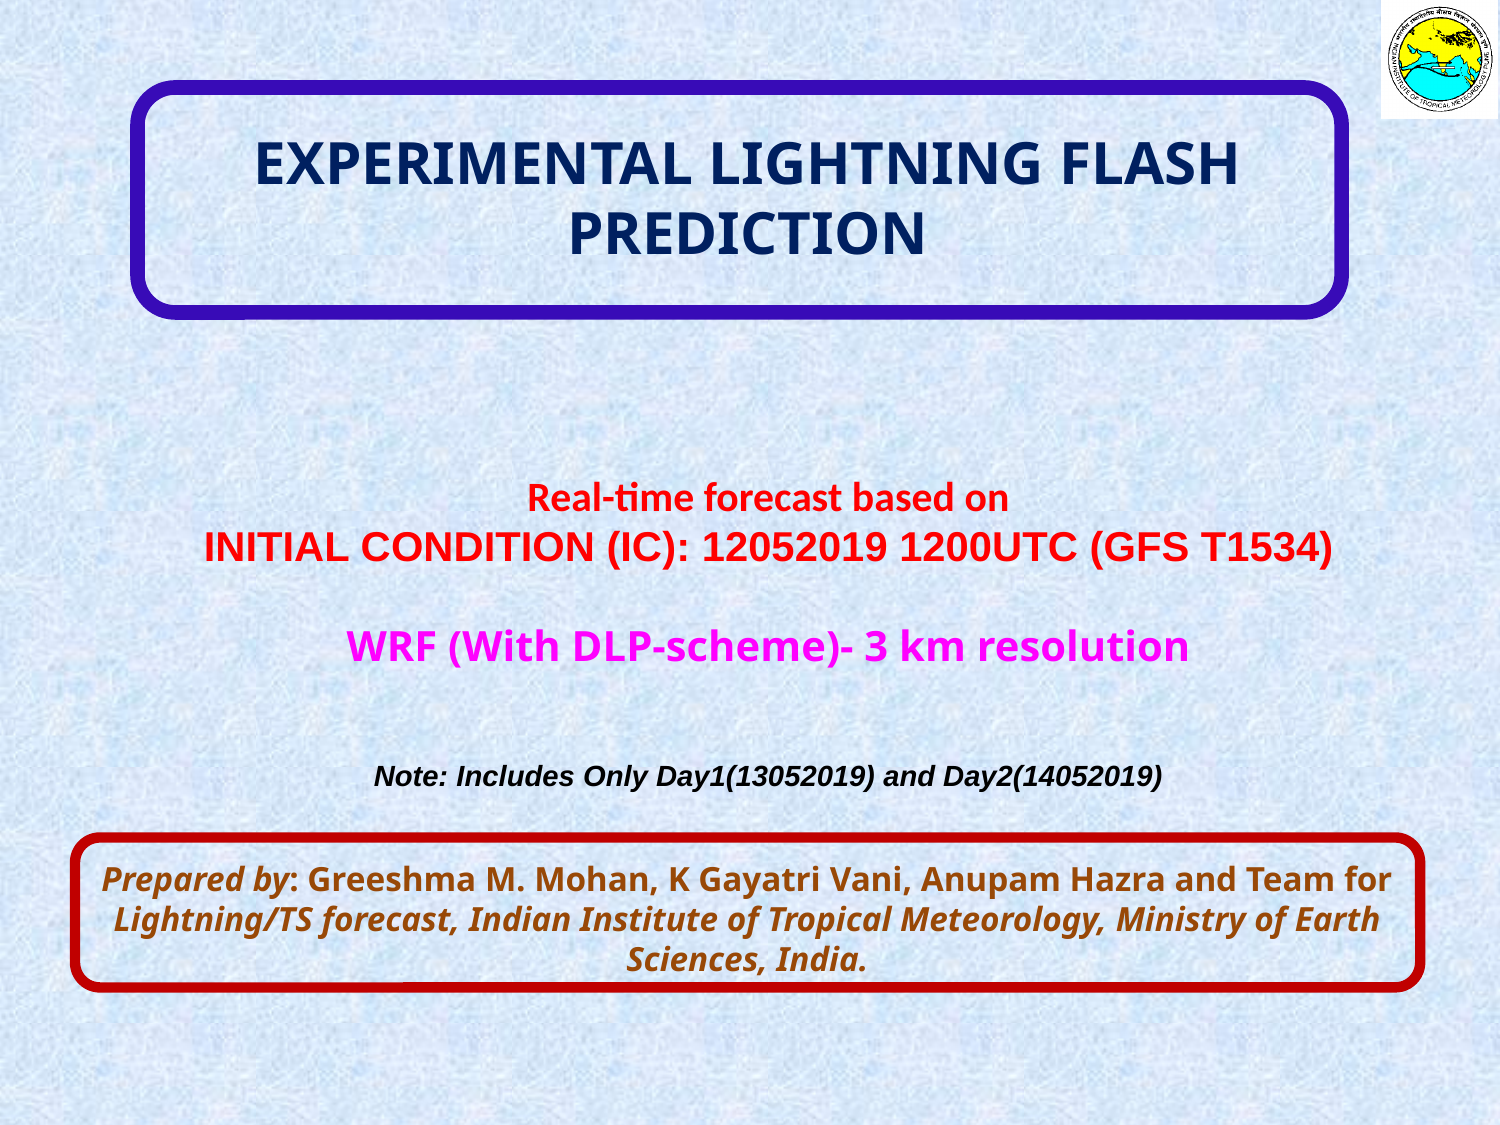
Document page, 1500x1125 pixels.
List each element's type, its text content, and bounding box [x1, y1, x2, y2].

text_box Note: Includes Only Day1(13052019) and Day2(14052019) [87, 749, 1458, 800]
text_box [62, 837, 1433, 988]
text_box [137, 87, 1357, 313]
text_box Real-time forecast based on INITIAL CONDITION (IC): 12052019 1200UTC (GFS T1534) WRF (With DLP-scheme)- 3 km resolution [87, 462, 1450, 678]
picture [0, 0, 1500, 1125]
